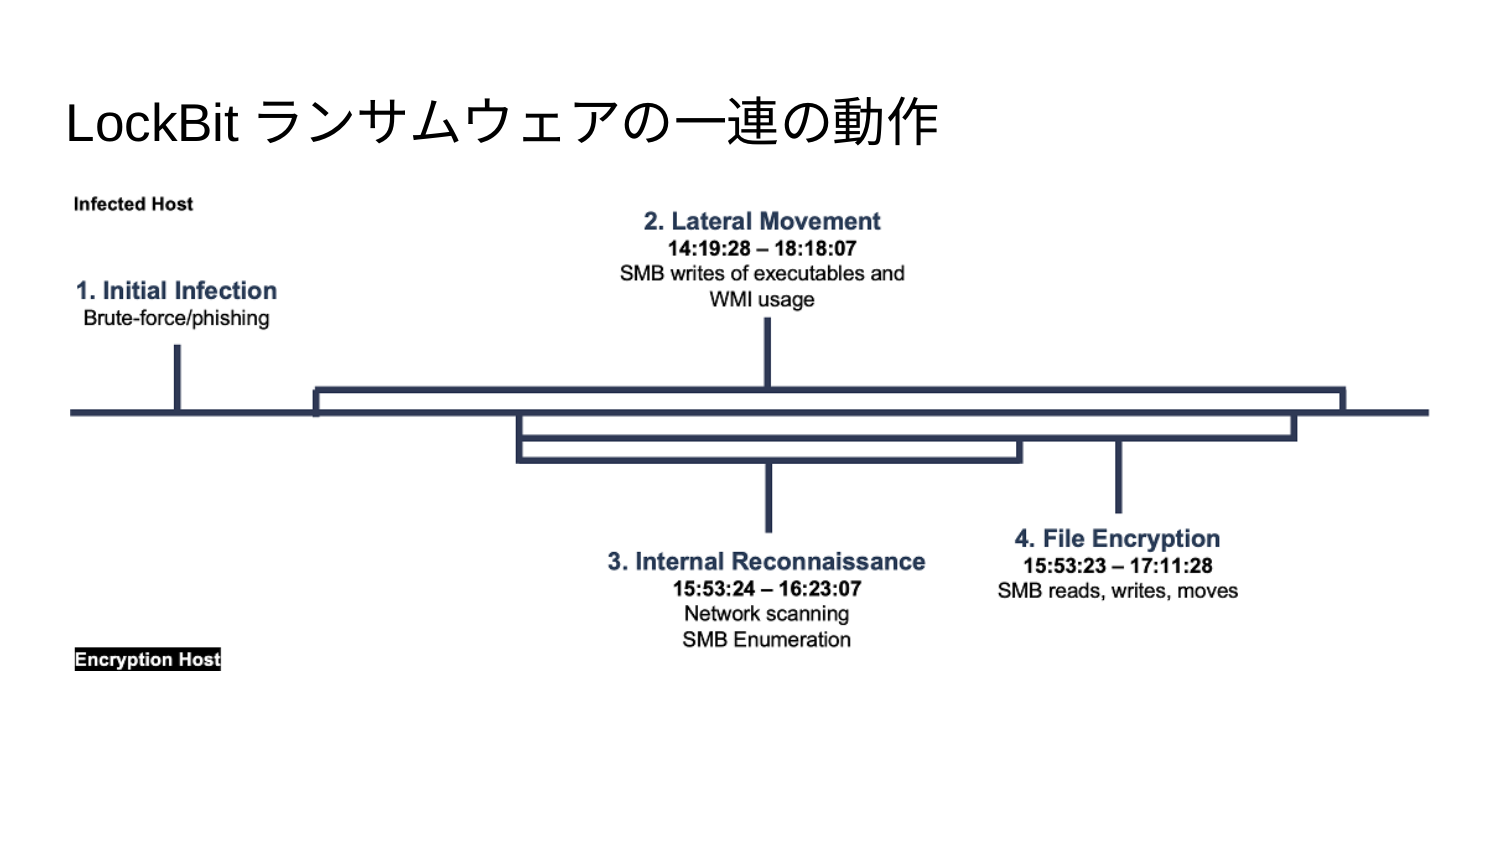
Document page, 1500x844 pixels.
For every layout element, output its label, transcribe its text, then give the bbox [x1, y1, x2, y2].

picture [70, 195, 1430, 671]
text_box LockBitランサムウェアの一連の動作 [51, 72, 1449, 167]
text_box [51, 188, 1449, 750]
